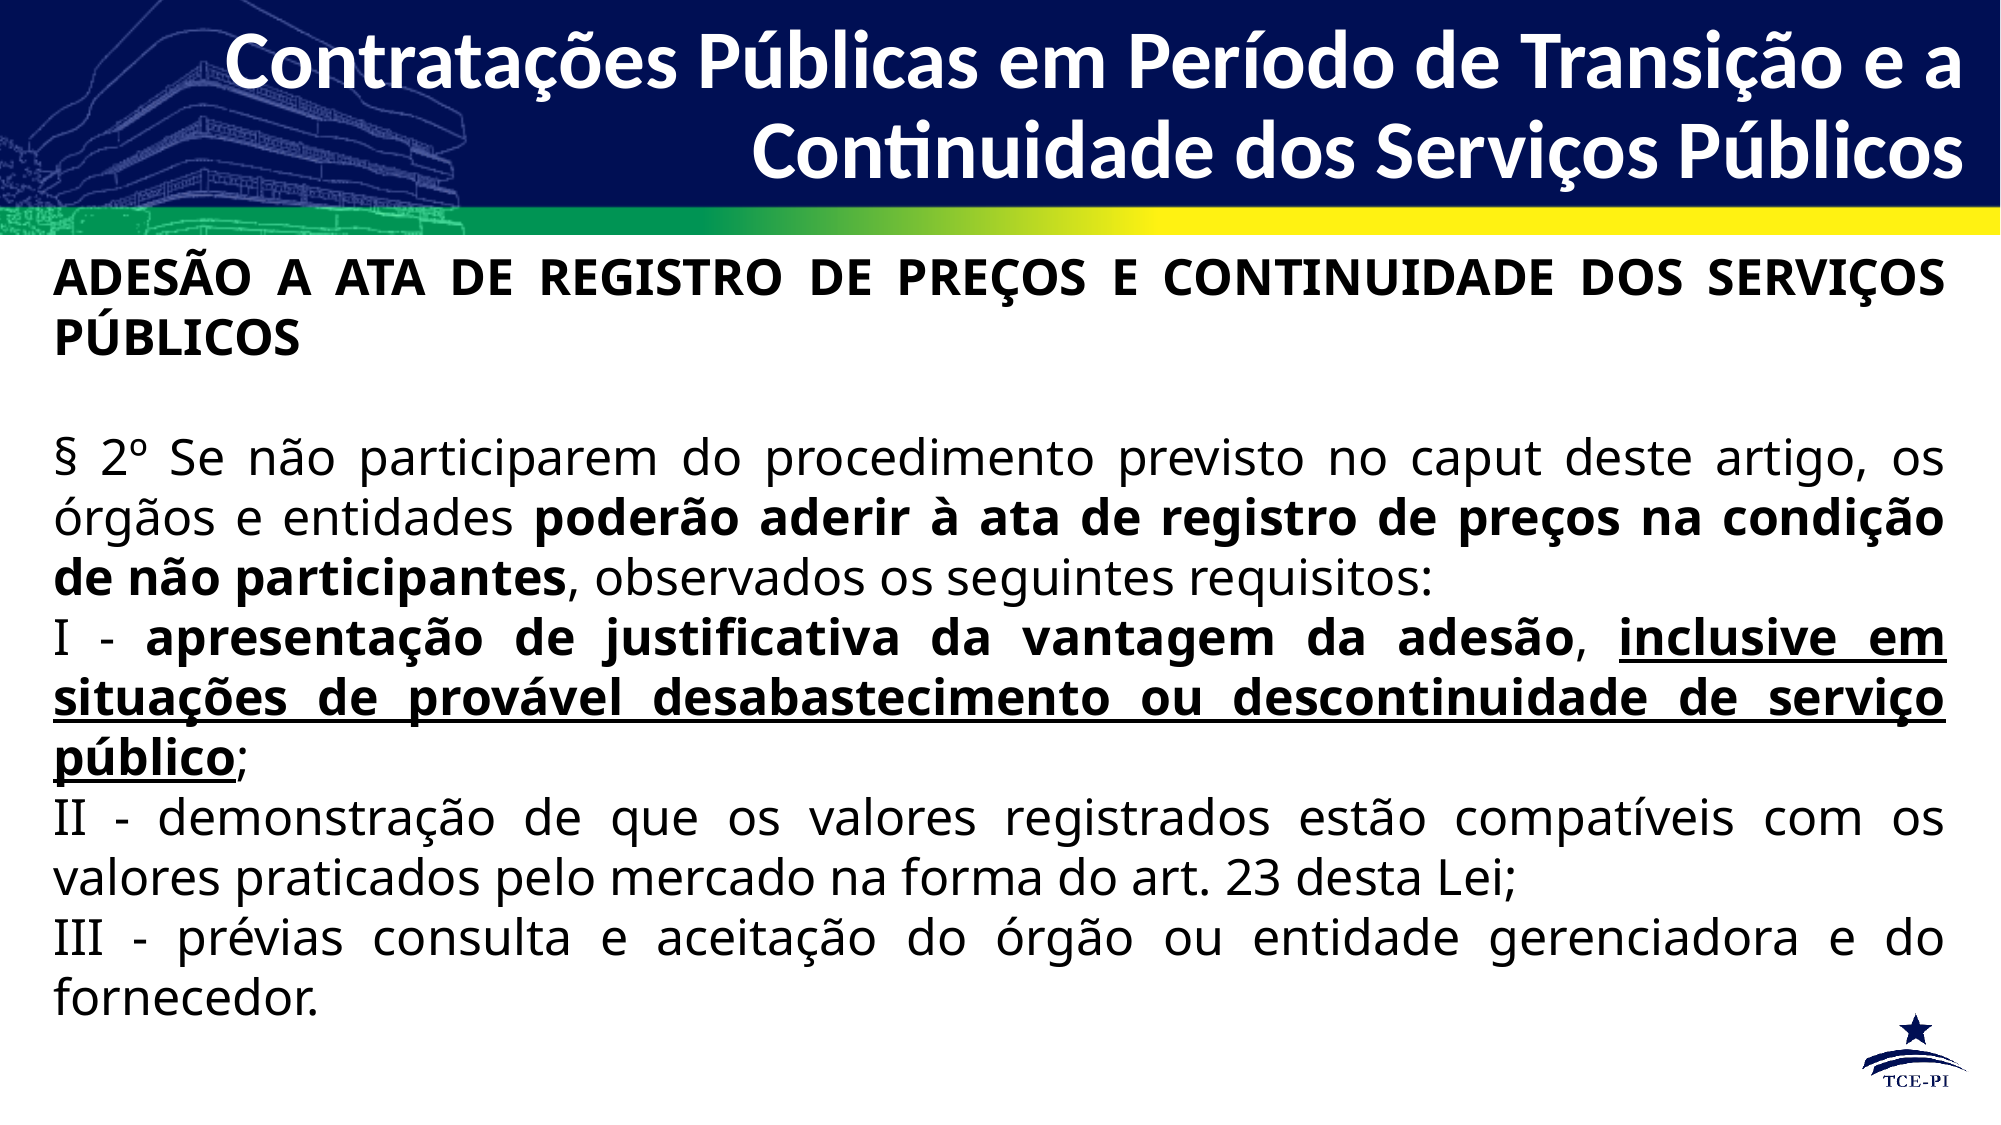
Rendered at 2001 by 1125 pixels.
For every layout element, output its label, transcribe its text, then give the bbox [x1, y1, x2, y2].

text_box ADESÃO A ATA DE REGISTRO DE PREÇOS E CONTINUIDADE DOS SERVIÇOS PÚBLICOS § 2º Se não participarem do procedimento previsto no caput deste artigo, os órgãos e entidades poderão aderir à ata de registro de preços na condição de não participantes, observados os seguintes requisitos: I - apresentação de justificativa da vantagem da adesão, inclusive em situações de provável desabastecimento ou descontinuidade de serviço público; II - demonstração de que os valores registrados estão compatíveis com os valores praticados pelo mercado na forma do art. 23 desta Lei; III - prévias consulta e aceitação do órgão ou entidade gerenciadora e do fornecedor. [38, 237, 1962, 1033]
picture [0, 0, 2001, 235]
picture [1862, 1013, 1969, 1087]
text_box Contratações Públicas em Período de Transição e a Continuidade dos Serviços Públicos [123, 0, 1982, 205]
